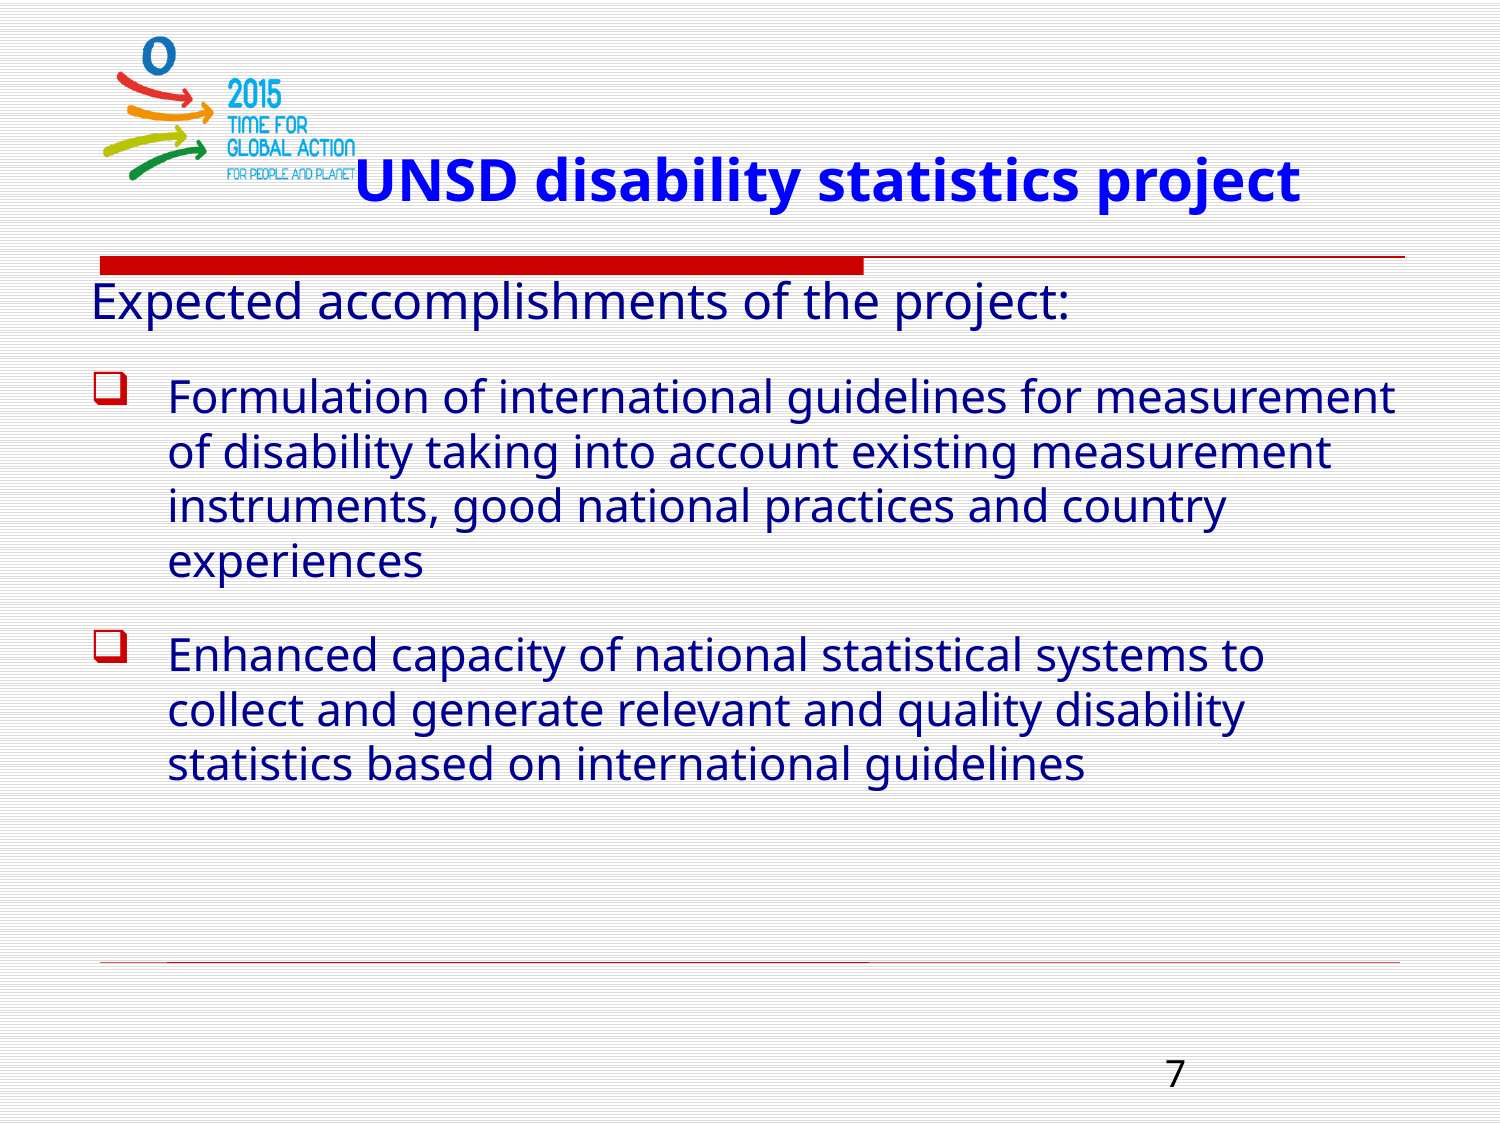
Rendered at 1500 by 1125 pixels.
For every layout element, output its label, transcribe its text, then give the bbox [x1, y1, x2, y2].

title UNSD disability statistics project [338, 90, 1500, 221]
picture [99, 30, 363, 188]
list Expected accomplishments of the project: Formulation of international guidelines for measurement of disability taking into account existing measurement instruments, good national practices and country experiences Enhanced capacity of national statistical systems to collect and generate relevant and quality disability statistics based on international guidelines [75, 261, 1425, 1050]
slide_number 7 [1149, 1042, 1500, 1103]
